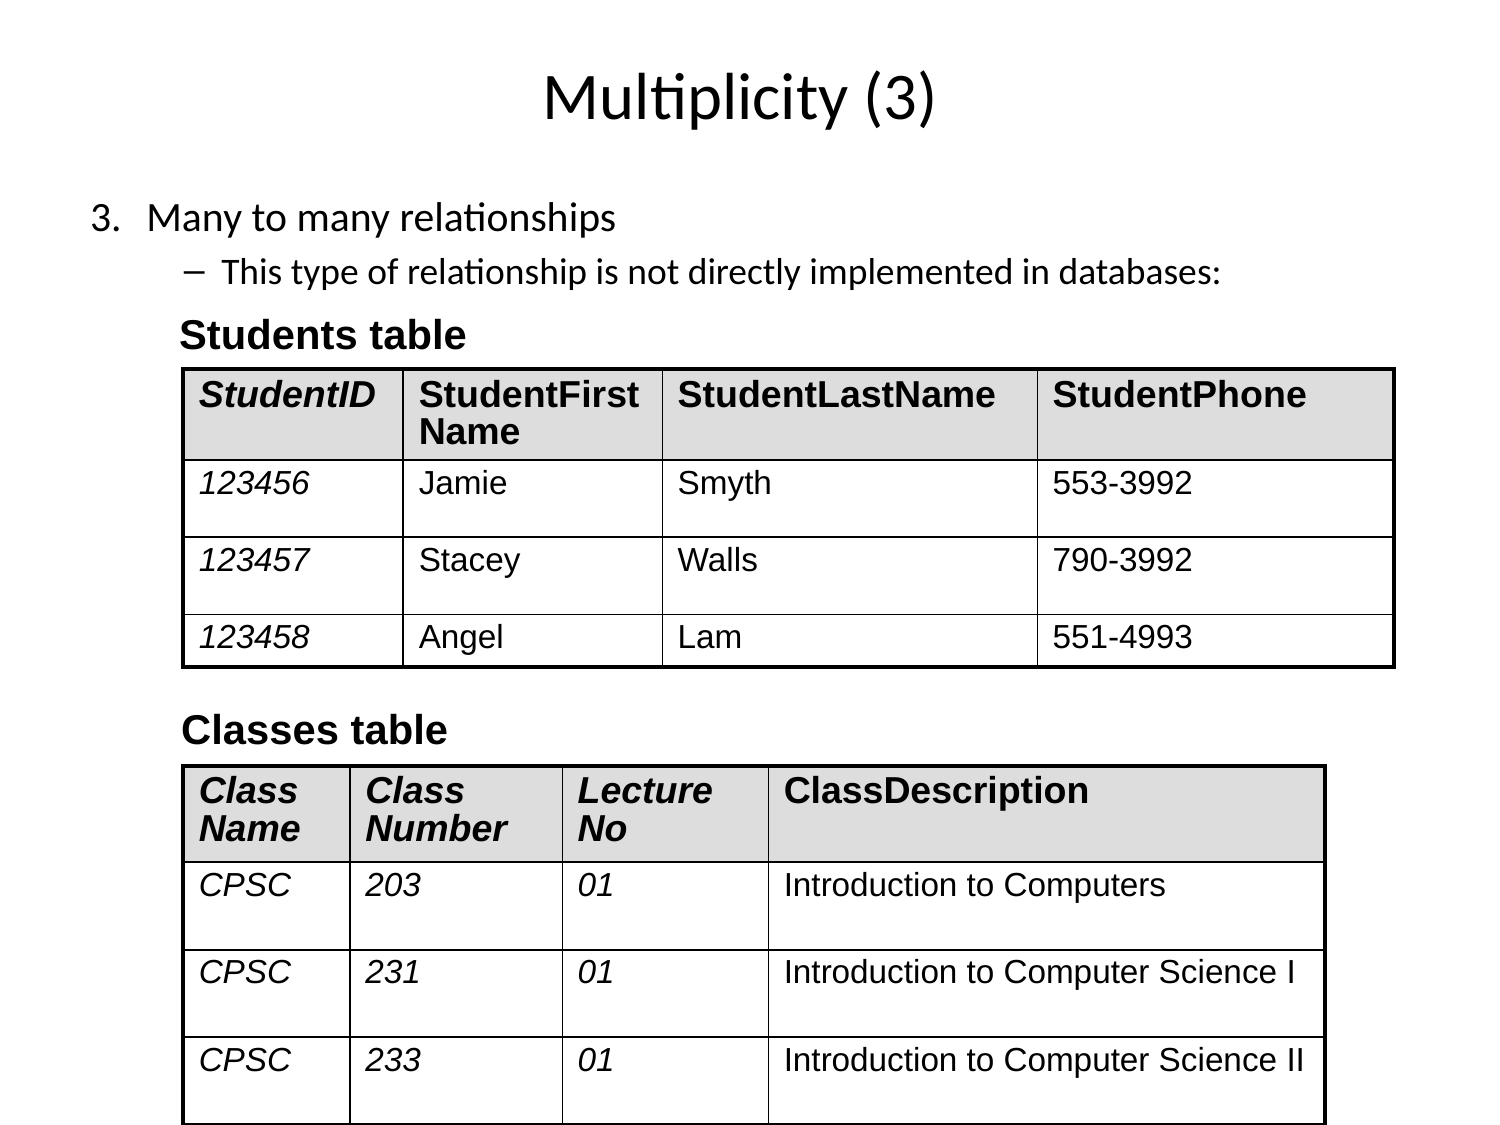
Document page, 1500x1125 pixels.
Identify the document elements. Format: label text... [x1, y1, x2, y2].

table_cell 01 [563, 951, 768, 1036]
table_cell CPSC [185, 863, 349, 949]
table_cell Introduction to Computer Science II [769, 1038, 1323, 1123]
table_header Lecture No [563, 768, 768, 861]
table_cell Angel [404, 615, 662, 665]
table_cell Lam [663, 615, 1037, 665]
text_box Students table [179, 299, 521, 366]
text_box Classes table [181, 695, 523, 761]
table_header StudentLastName [663, 371, 1037, 459]
table_cell 01 [563, 863, 768, 949]
table_cell Stacey [404, 538, 662, 614]
table_cell Introduction to Computer Science I [769, 951, 1323, 1036]
table_header ClassDescription [769, 768, 1323, 861]
table_header StudentFirstName [404, 371, 662, 459]
table_header Class Number [351, 768, 562, 861]
table_header Class Name [185, 768, 349, 861]
table_cell Introduction to Computers [769, 863, 1323, 949]
table_header StudentID [185, 371, 402, 459]
table_cell 01 [563, 1038, 768, 1123]
table_cell Walls [663, 538, 1037, 614]
table_cell 790-3992 [1038, 538, 1392, 614]
title Multiplicity (3) [70, 50, 1411, 136]
table_cell 551-4993 [1038, 615, 1392, 665]
table_cell CPSC [185, 1038, 349, 1123]
table_cell Smyth [663, 461, 1037, 536]
table_cell 553-3992 [1038, 461, 1392, 536]
table_cell CPSC [185, 951, 349, 1036]
table_cell Jamie [404, 461, 662, 536]
list Many to many relationships This type of relationship is not directly implemented in databases: [75, 181, 1394, 1063]
table_cell 231 [351, 951, 562, 1036]
table_cell 123456 [185, 461, 402, 536]
table_cell 123457 [185, 538, 402, 614]
table_cell 123458 [185, 615, 402, 665]
table_header StudentPhone [1038, 371, 1392, 459]
table_cell 203 [351, 863, 562, 949]
table_cell 233 [351, 1038, 562, 1123]
